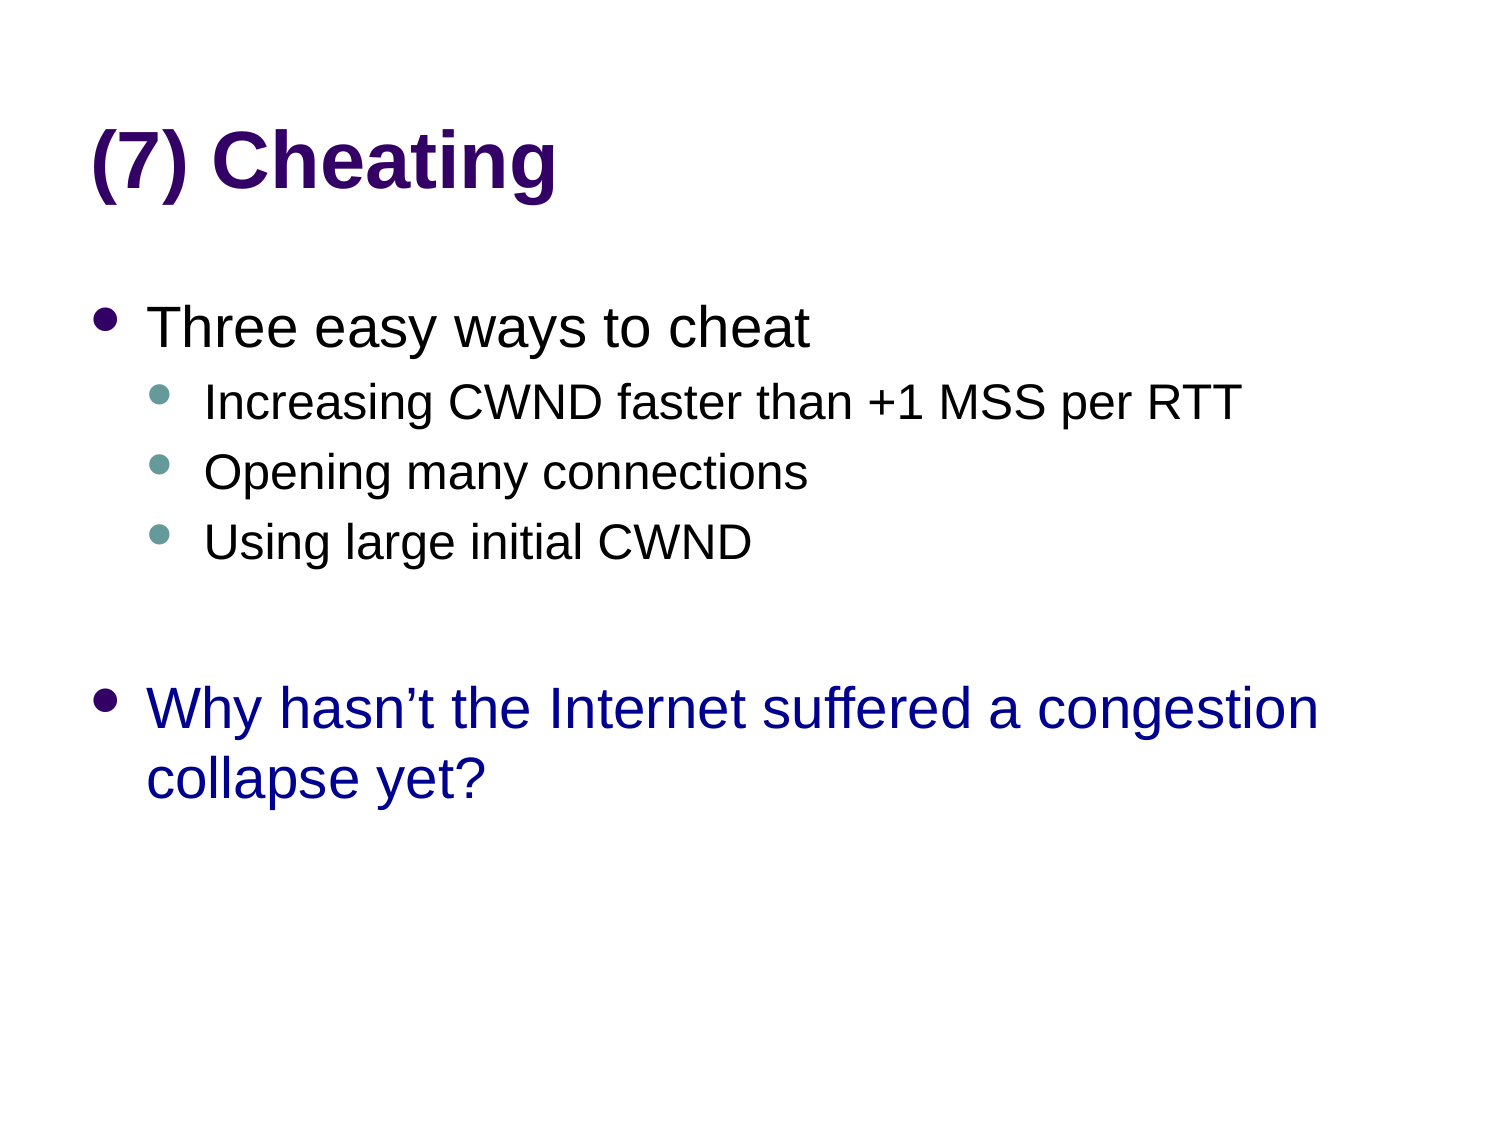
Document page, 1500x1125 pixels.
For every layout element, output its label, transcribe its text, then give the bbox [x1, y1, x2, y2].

list Three easy ways to cheat Increasing CWND faster than +1 MSS per RTT Opening many connections Using large initial CWND Why hasn’t the Internet suffered a congestion collapse yet? [75, 282, 1425, 925]
title (7) Cheating [75, 20, 1425, 213]
